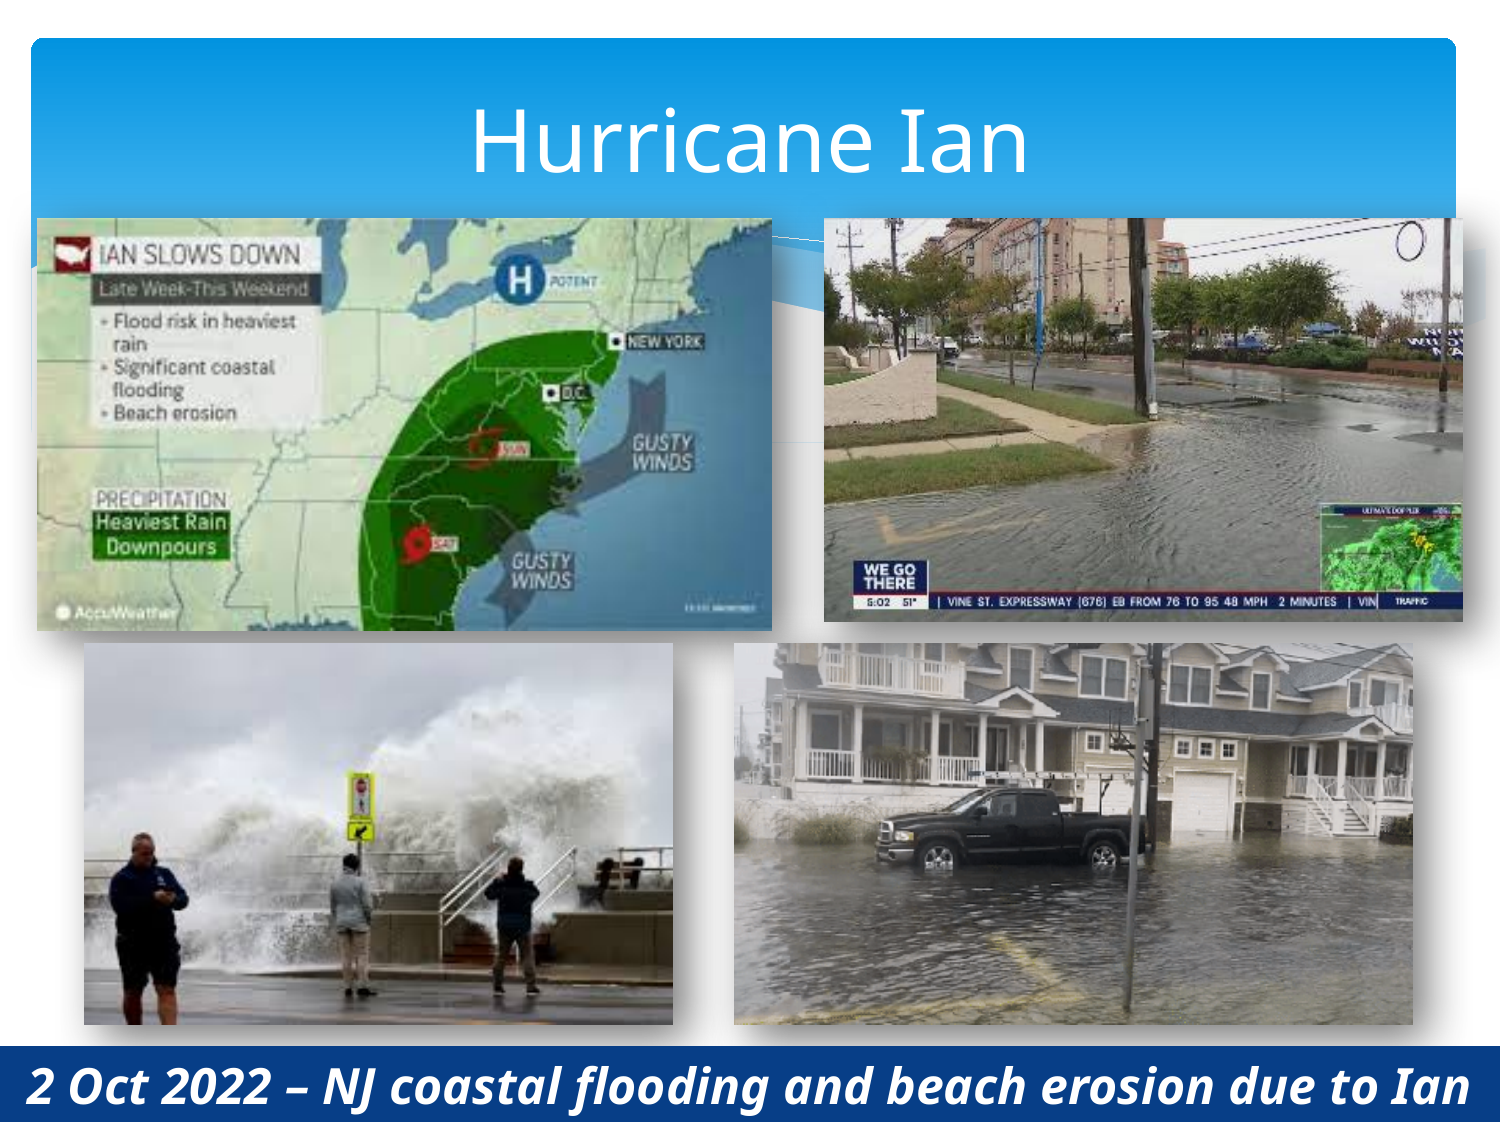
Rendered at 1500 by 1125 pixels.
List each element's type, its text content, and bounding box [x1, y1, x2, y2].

picture [734, 643, 1413, 1025]
picture [37, 217, 772, 631]
picture [84, 643, 673, 1025]
title Hurricane Ian [75, 62, 1425, 213]
picture [824, 217, 1463, 622]
text_box 2 Oct 2022 – NJ coastal flooding and beach erosion due to Ian [0, 1046, 1500, 1122]
